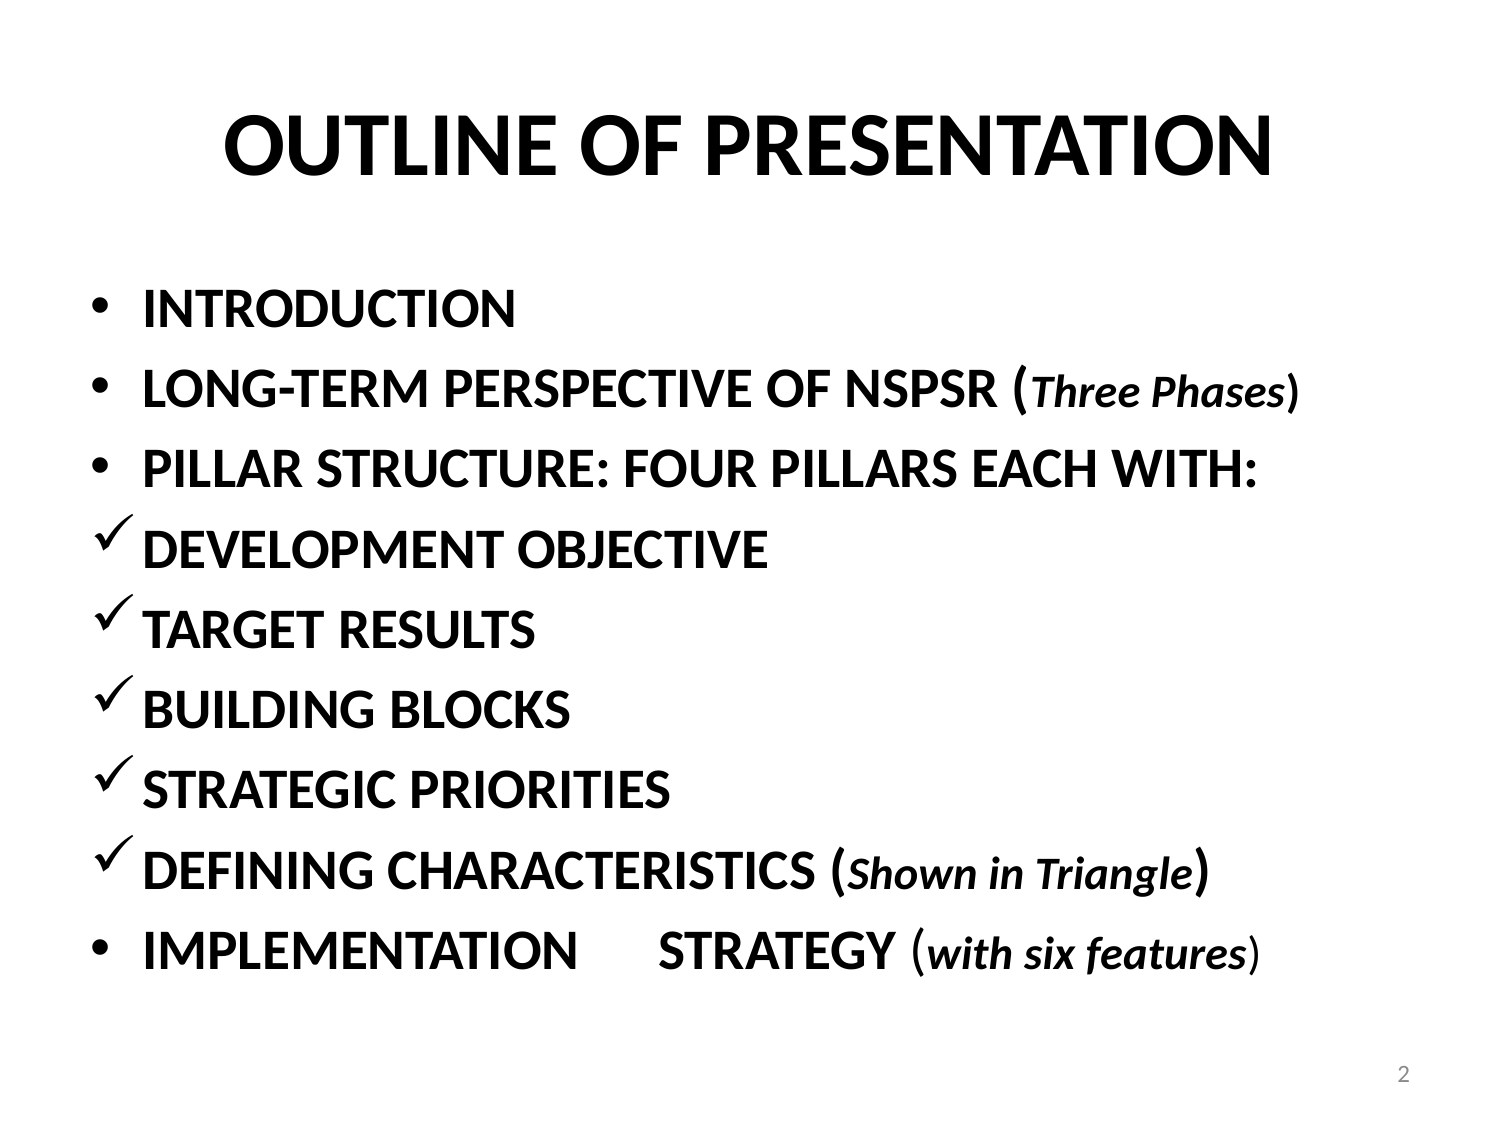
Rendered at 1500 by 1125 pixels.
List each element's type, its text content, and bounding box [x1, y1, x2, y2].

slide_number 2 [1074, 1042, 1425, 1103]
title OUTLINE OF PRESENTATION [75, 45, 1425, 233]
list INTRODUCTION LONG-TERM PERSPECTIVE OF NSPSR (Three Phases) PILLAR STRUCTURE: FOUR PILLARS EACH WITH: DEVELOPMENT OBJECTIVE TARGET RESULTS BUILDING BLOCKS STRATEGIC PRIORITIES DEFINING CHARACTERISTICS (Shown in Triangle) IMPLEMENTATION STRATEGY (with six features) [75, 262, 1425, 1005]
